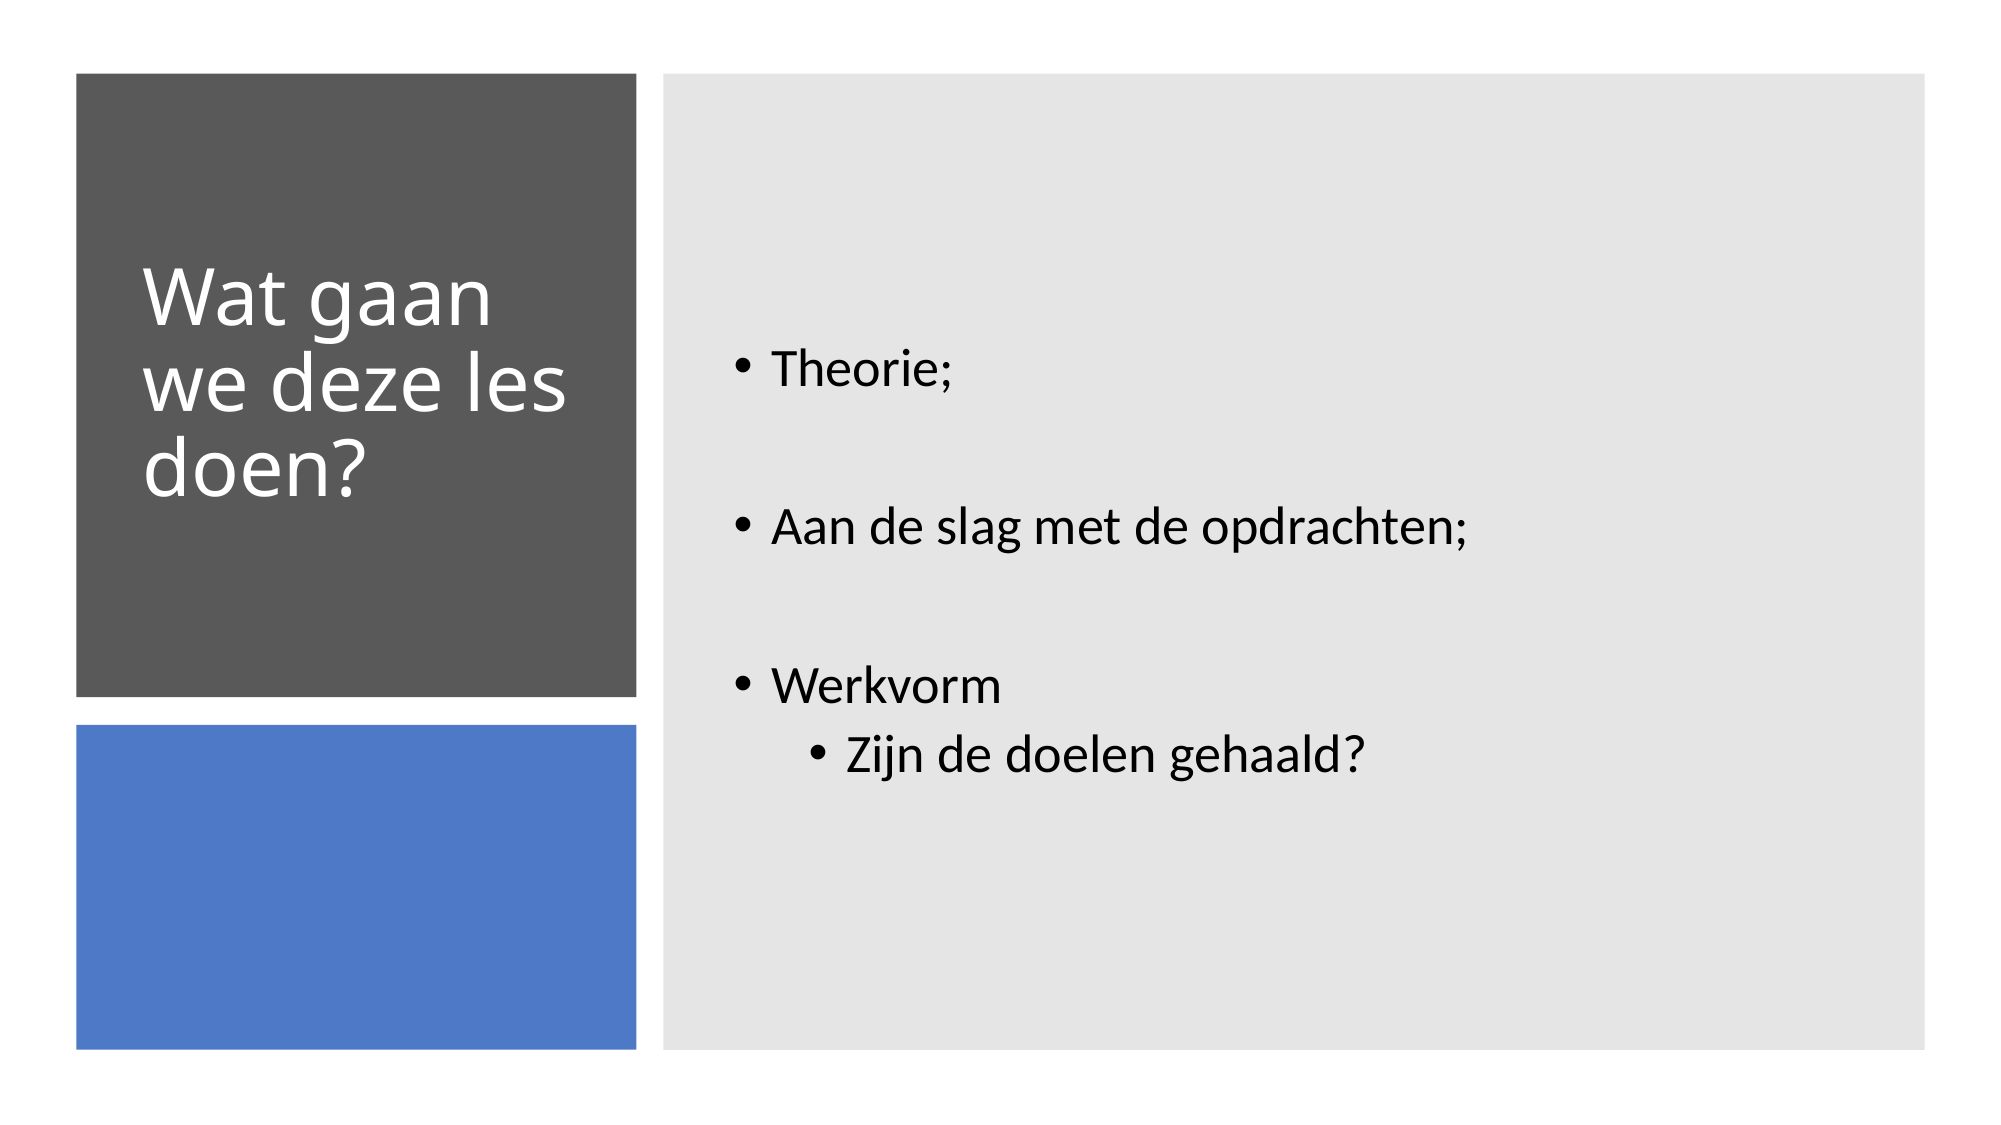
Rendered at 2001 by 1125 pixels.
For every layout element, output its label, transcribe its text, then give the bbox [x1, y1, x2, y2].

text_box [75, 724, 637, 1051]
list Theorie; Aan de slag met de opdrachten; Werkvorm Zijn de doelen gehaald? [718, 112, 1873, 1011]
title Wat gaan we deze les doen? [127, 120, 595, 652]
text_box [75, 72, 637, 698]
text_box [662, 72, 1926, 1051]
